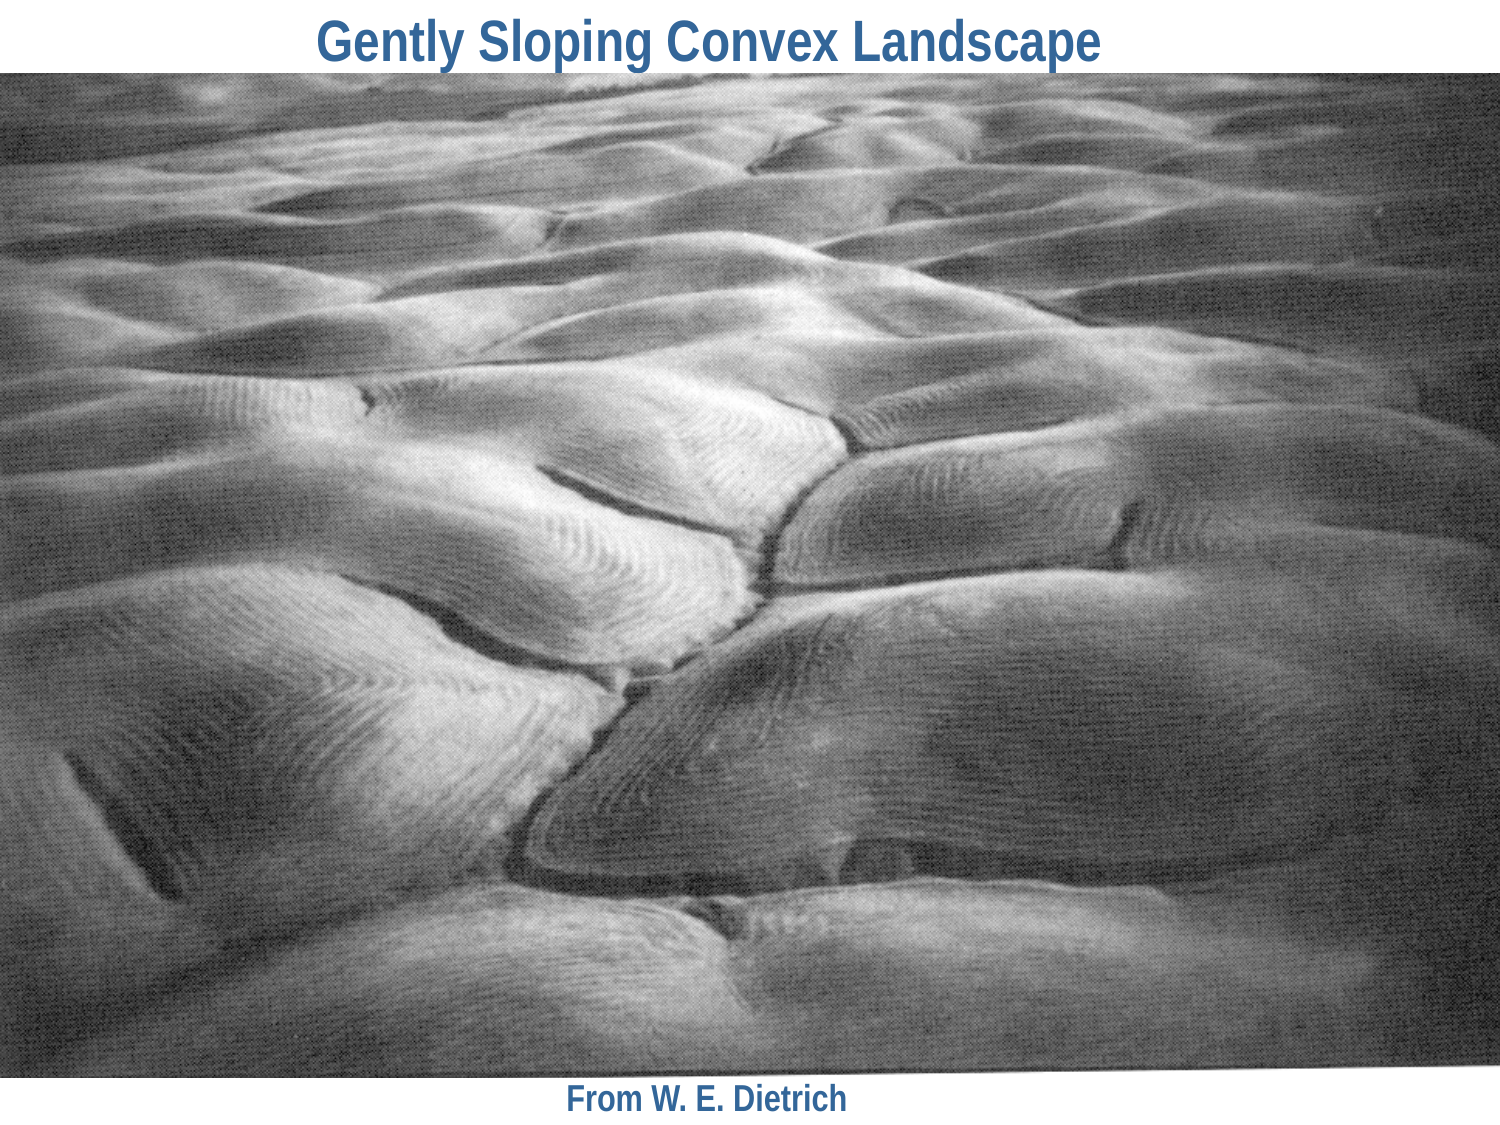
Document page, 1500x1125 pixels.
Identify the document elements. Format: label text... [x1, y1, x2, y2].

picture [0, 73, 1500, 1078]
title Gently Sloping Convex Landscape [301, 0, 1163, 73]
text_box From W. E. Dietrich [551, 1079, 901, 1125]
